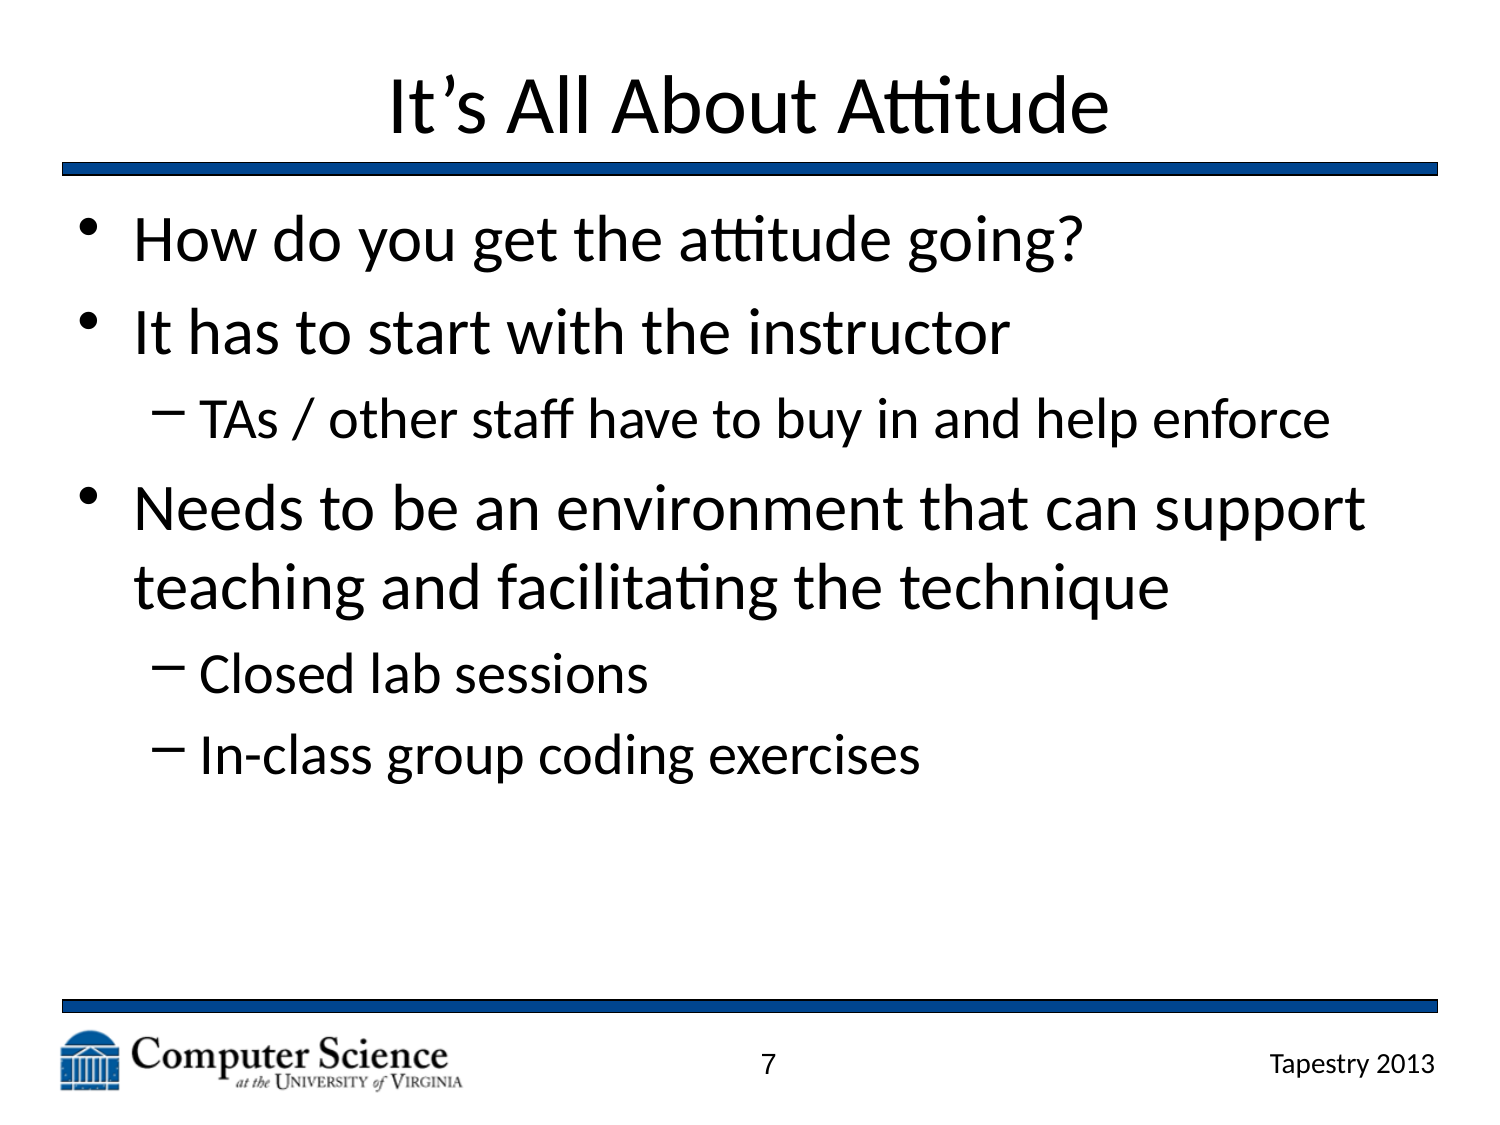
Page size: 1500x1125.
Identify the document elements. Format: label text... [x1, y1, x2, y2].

picture [50, 1024, 472, 1101]
footer 7 [512, 1037, 1026, 1088]
list How do you get the attitude going? It has to start with the instructor TAs / other staff have to buy in and help enforce Needs to be an environment that can support teaching and facilitating the technique Closed lab sessions In-class group coding exercises [62, 187, 1438, 1000]
title It’s All About Attitude [62, 50, 1438, 150]
